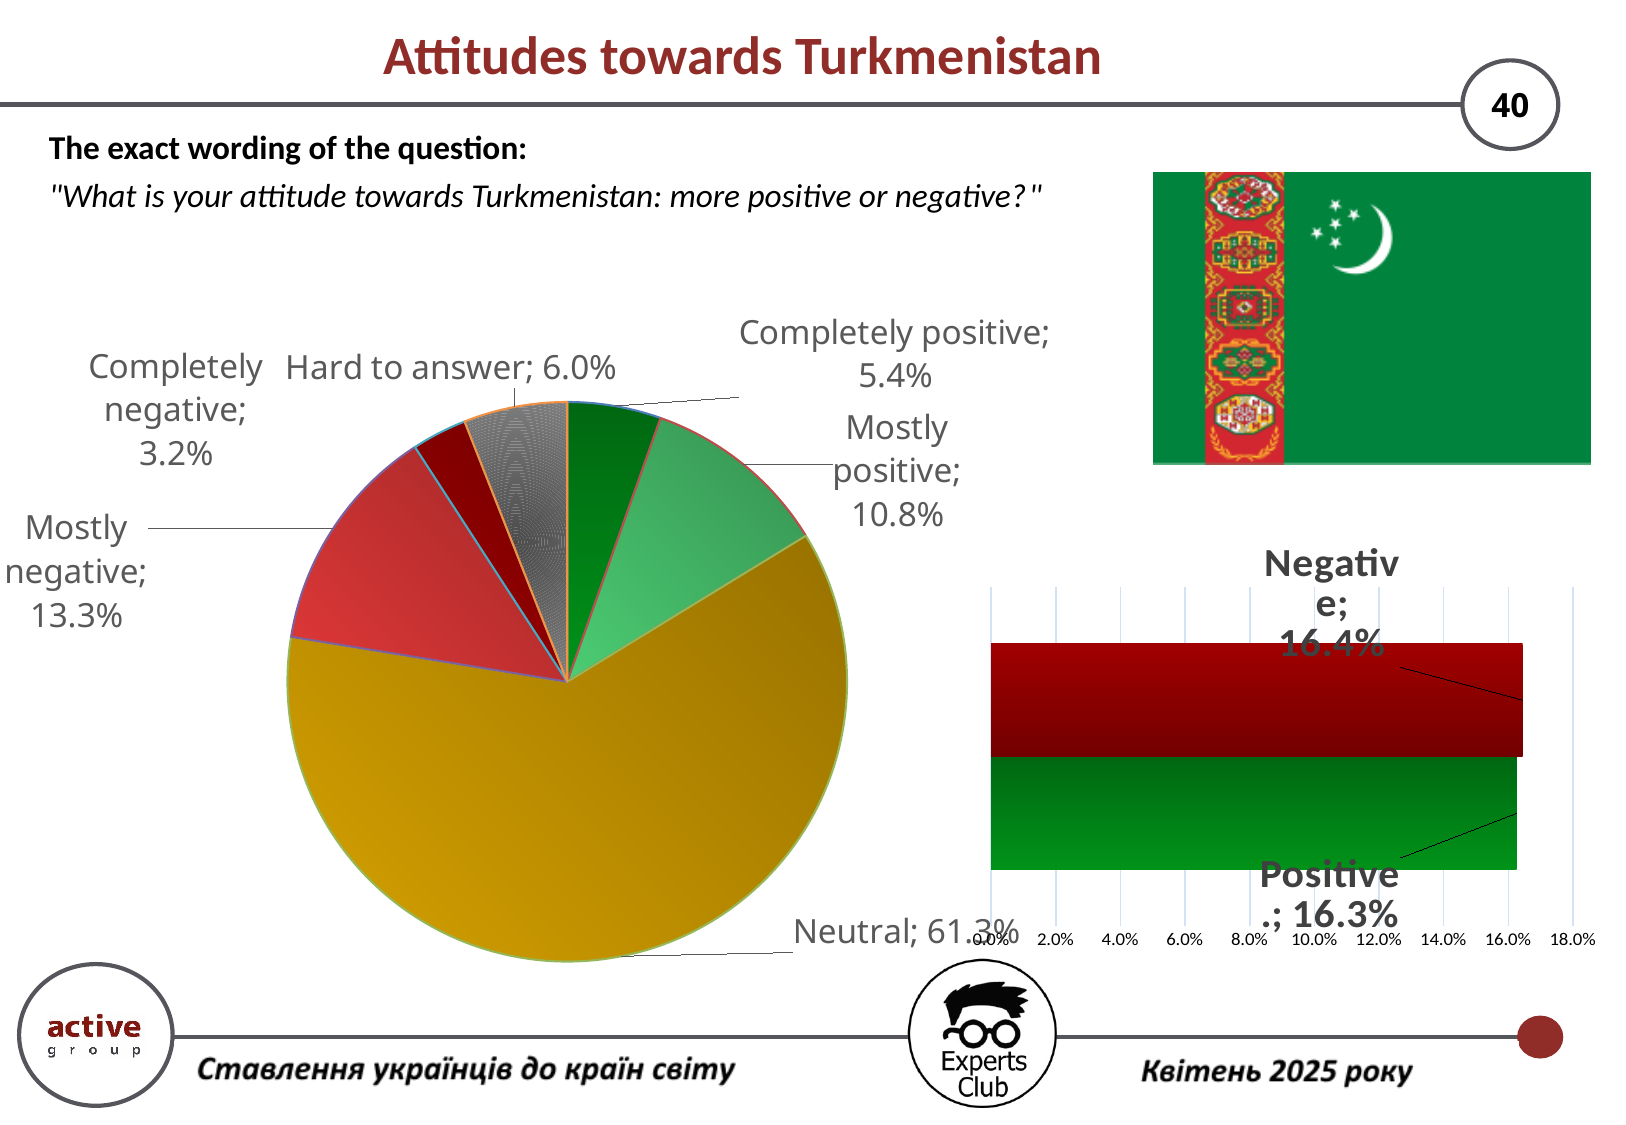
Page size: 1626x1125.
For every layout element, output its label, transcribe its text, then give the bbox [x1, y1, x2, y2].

picture [1152, 172, 1592, 466]
picture [1134, 1040, 1519, 1109]
chart [0, 293, 1625, 1026]
picture [174, 1040, 884, 1125]
picture [906, 1026, 1057, 1109]
text_box The exact wording of the question: "What is your attitude towards Turkmenistan: more positive or negative?" [34, 111, 1522, 222]
picture [46, 1026, 146, 1059]
title Attitudes towards Turkmenistan [75, 12, 1412, 93]
